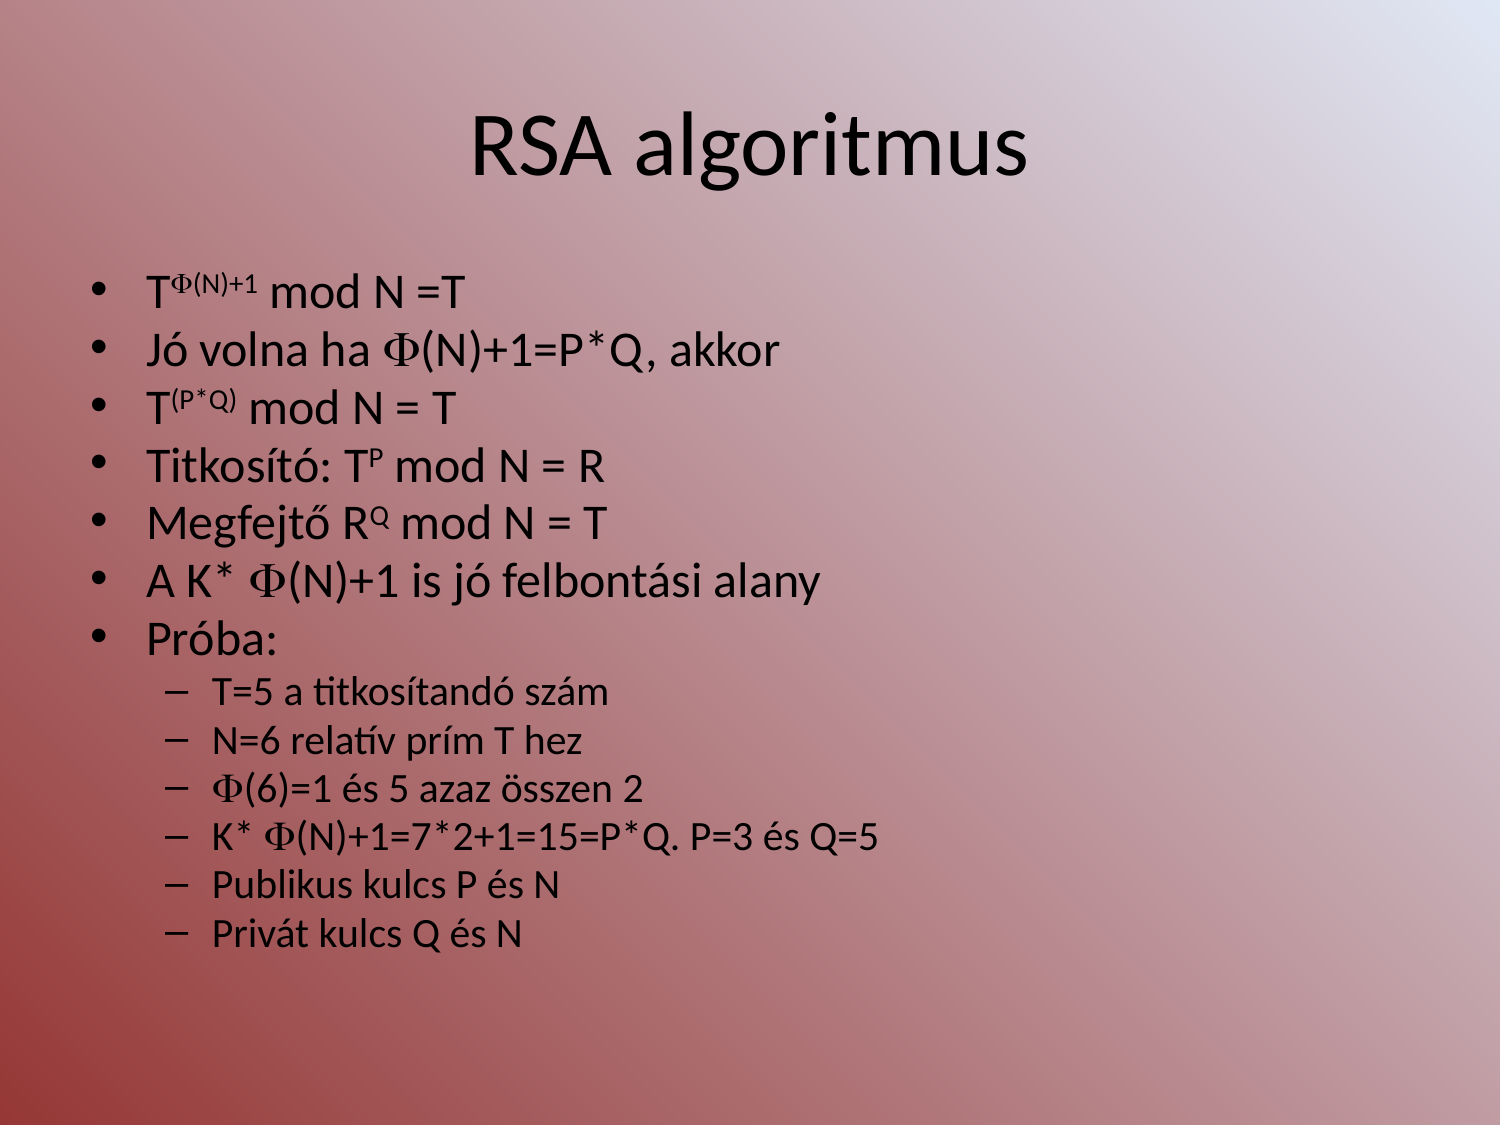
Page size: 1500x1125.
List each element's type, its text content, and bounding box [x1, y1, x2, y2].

list T(N)+1 mod N =T Jó volna ha (N)+1=P*Q, akkor T(P*Q) mod N = T Titkosító: TP mod N = R Megfejtő RQ mod N = T A K* (N)+1 is jó felbontási alany Próba: T=5 a titkosítandó szám N=6 relatív prím T hez (6)=1 és 5 azaz összen 2 K* (N)+1=7*2+1=15=P*Q. P=3 és Q=5 Publikus kulcs P és N Privát kulcs Q és N [75, 262, 1425, 1005]
title RSA algoritmus [75, 45, 1425, 233]
